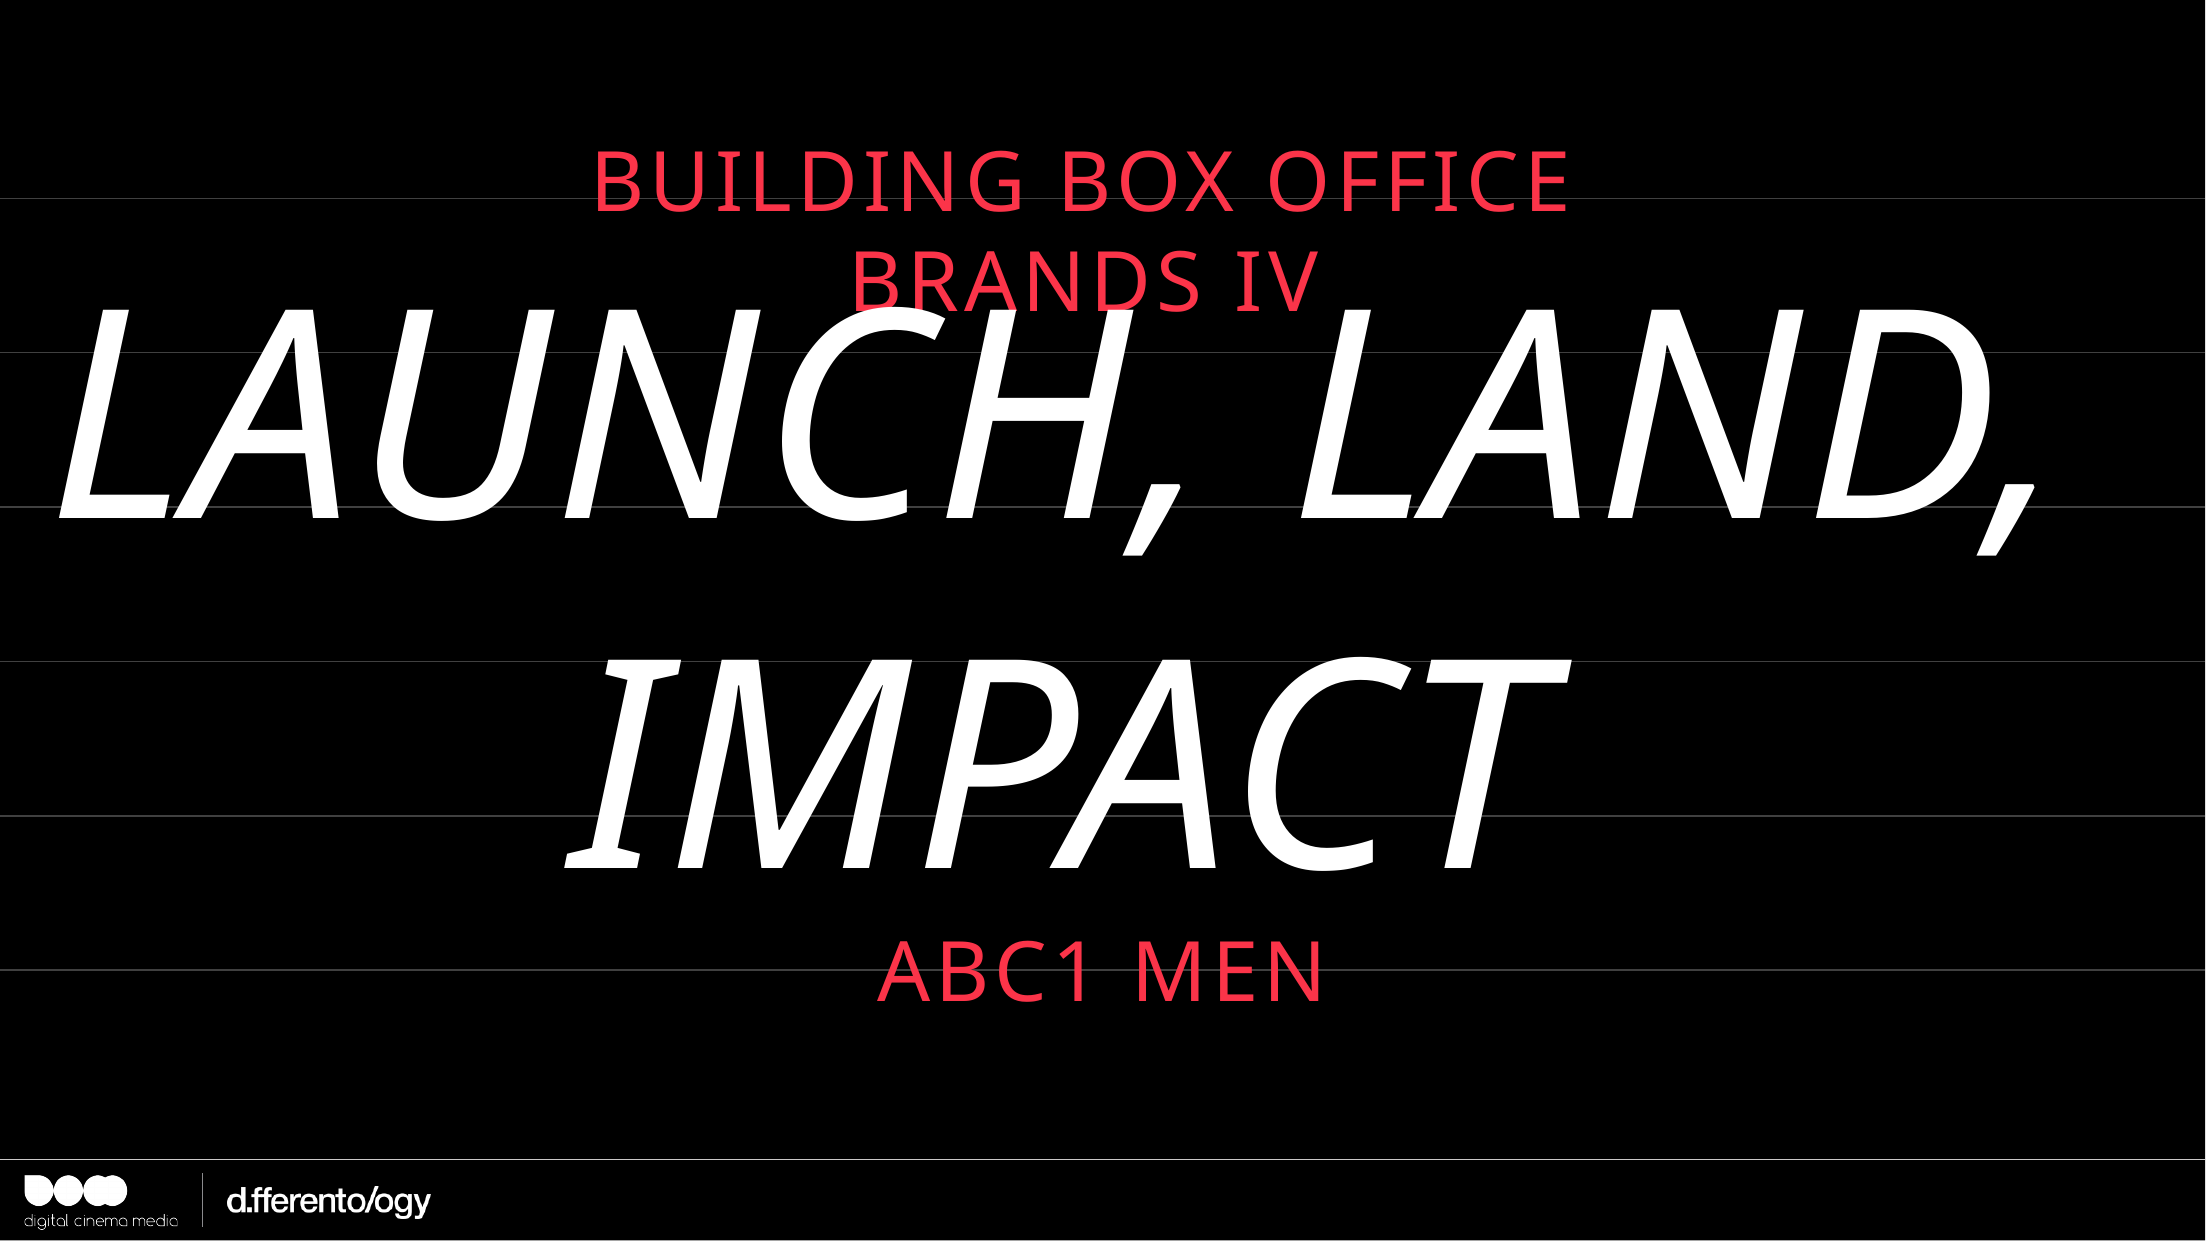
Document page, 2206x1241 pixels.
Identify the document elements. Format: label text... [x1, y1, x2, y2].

text_box LAUNCH, LAND, IMPACT [23, 354, 2095, 506]
text_box ABC1 MEN [0, 910, 2206, 969]
text_box ABC1 MEN [0, 971, 2206, 1026]
text_box LAUNCH, LAND, IMPACT [23, 219, 2095, 352]
picture [227, 1186, 431, 1219]
text_box LAUNCH, LAND, IMPACT [23, 662, 2095, 815]
text_box LAUNCH, LAND, IMPACT [23, 817, 2095, 910]
text_box LAUNCH, LAND, IMPACT [23, 508, 2095, 661]
text_box BUILDING BOX OFFICE BRANDS IV [444, 199, 1723, 219]
text_box BUILDING BOX OFFICE BRANDS IV [444, 120, 1723, 198]
